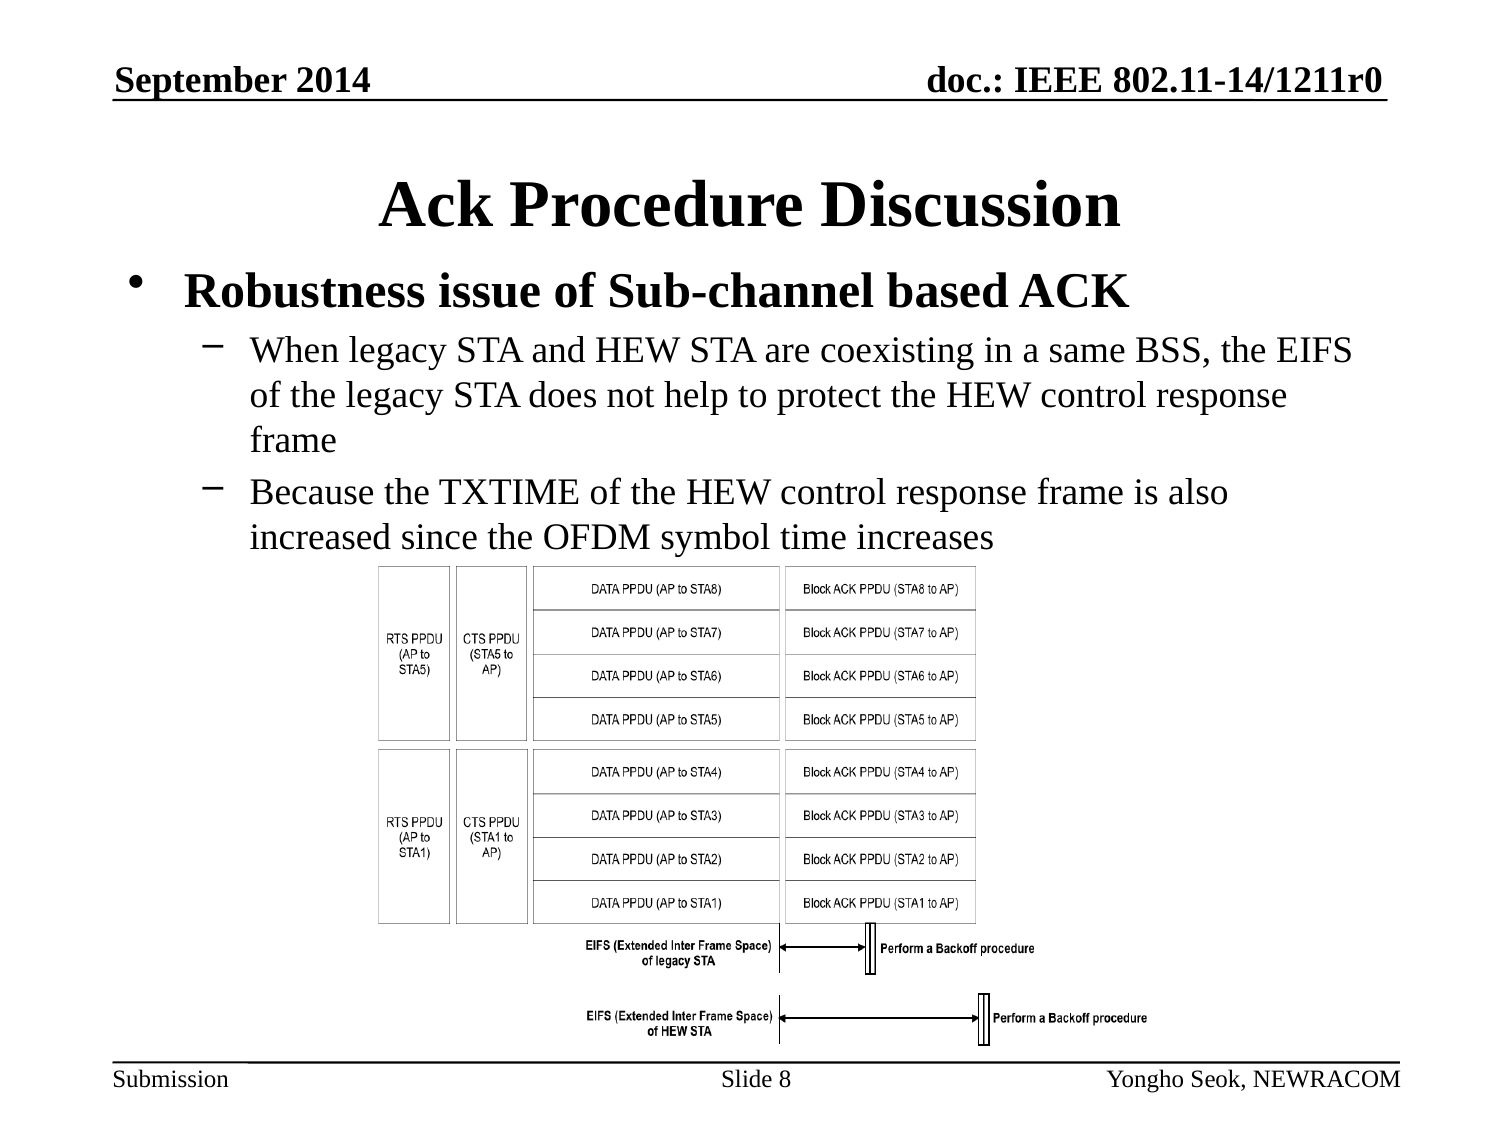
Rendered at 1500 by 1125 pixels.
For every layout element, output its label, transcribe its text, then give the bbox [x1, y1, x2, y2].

list Robustness issue of Sub-channel based ACK When legacy STA and HEW STA are coexisting in a same BSS, the EIFS of the legacy STA does not help to protect the HEW control response frame Because the TXTIME of the HEW control response frame is also increased since the OFDM symbol time increases [112, 249, 1388, 926]
text_box Slide 8 [675, 1062, 838, 1093]
title Ack Procedure Discussion [112, 112, 1388, 249]
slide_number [114, 54, 374, 101]
picture [374, 562, 1151, 1051]
footer Yongho Seok, NEWRACOM [1099, 1061, 1402, 1093]
